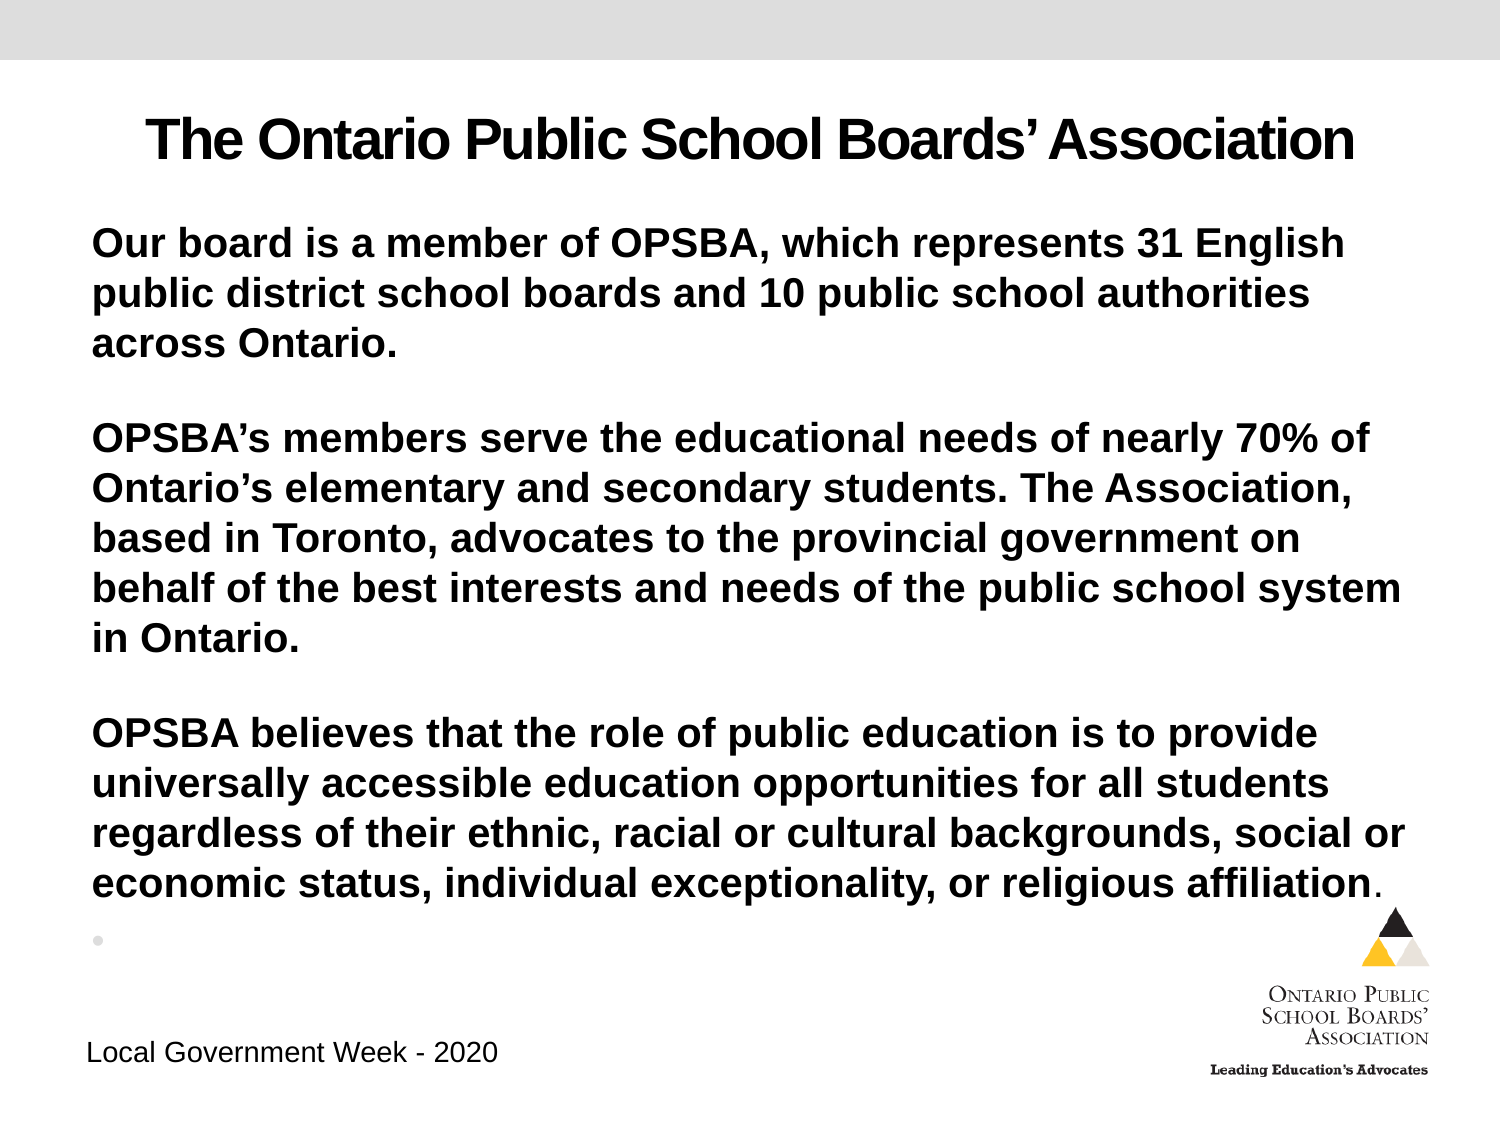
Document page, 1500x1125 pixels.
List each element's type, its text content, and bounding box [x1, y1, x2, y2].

picture [1210, 906, 1430, 1077]
title The Ontario Public School Boards’ Association [76, 54, 1427, 208]
list Our board is a member of OPSBA, which represents 31 English public district school boards and 10 public school authorities across Ontario. OPSBA’s members serve the educational needs of nearly 70% of Ontario’s elementary and secondary students. The Association, based in Toronto, advocates to the provincial government on behalf of the best interests and needs of the public school system in Ontario. OPSBA believes that the role of public education is to provide universally accessible education opportunities for all students regardless of their ethnic, racial or cultural backgrounds, social or economic status, individual exceptionality, or religious affiliation. [76, 208, 1427, 882]
